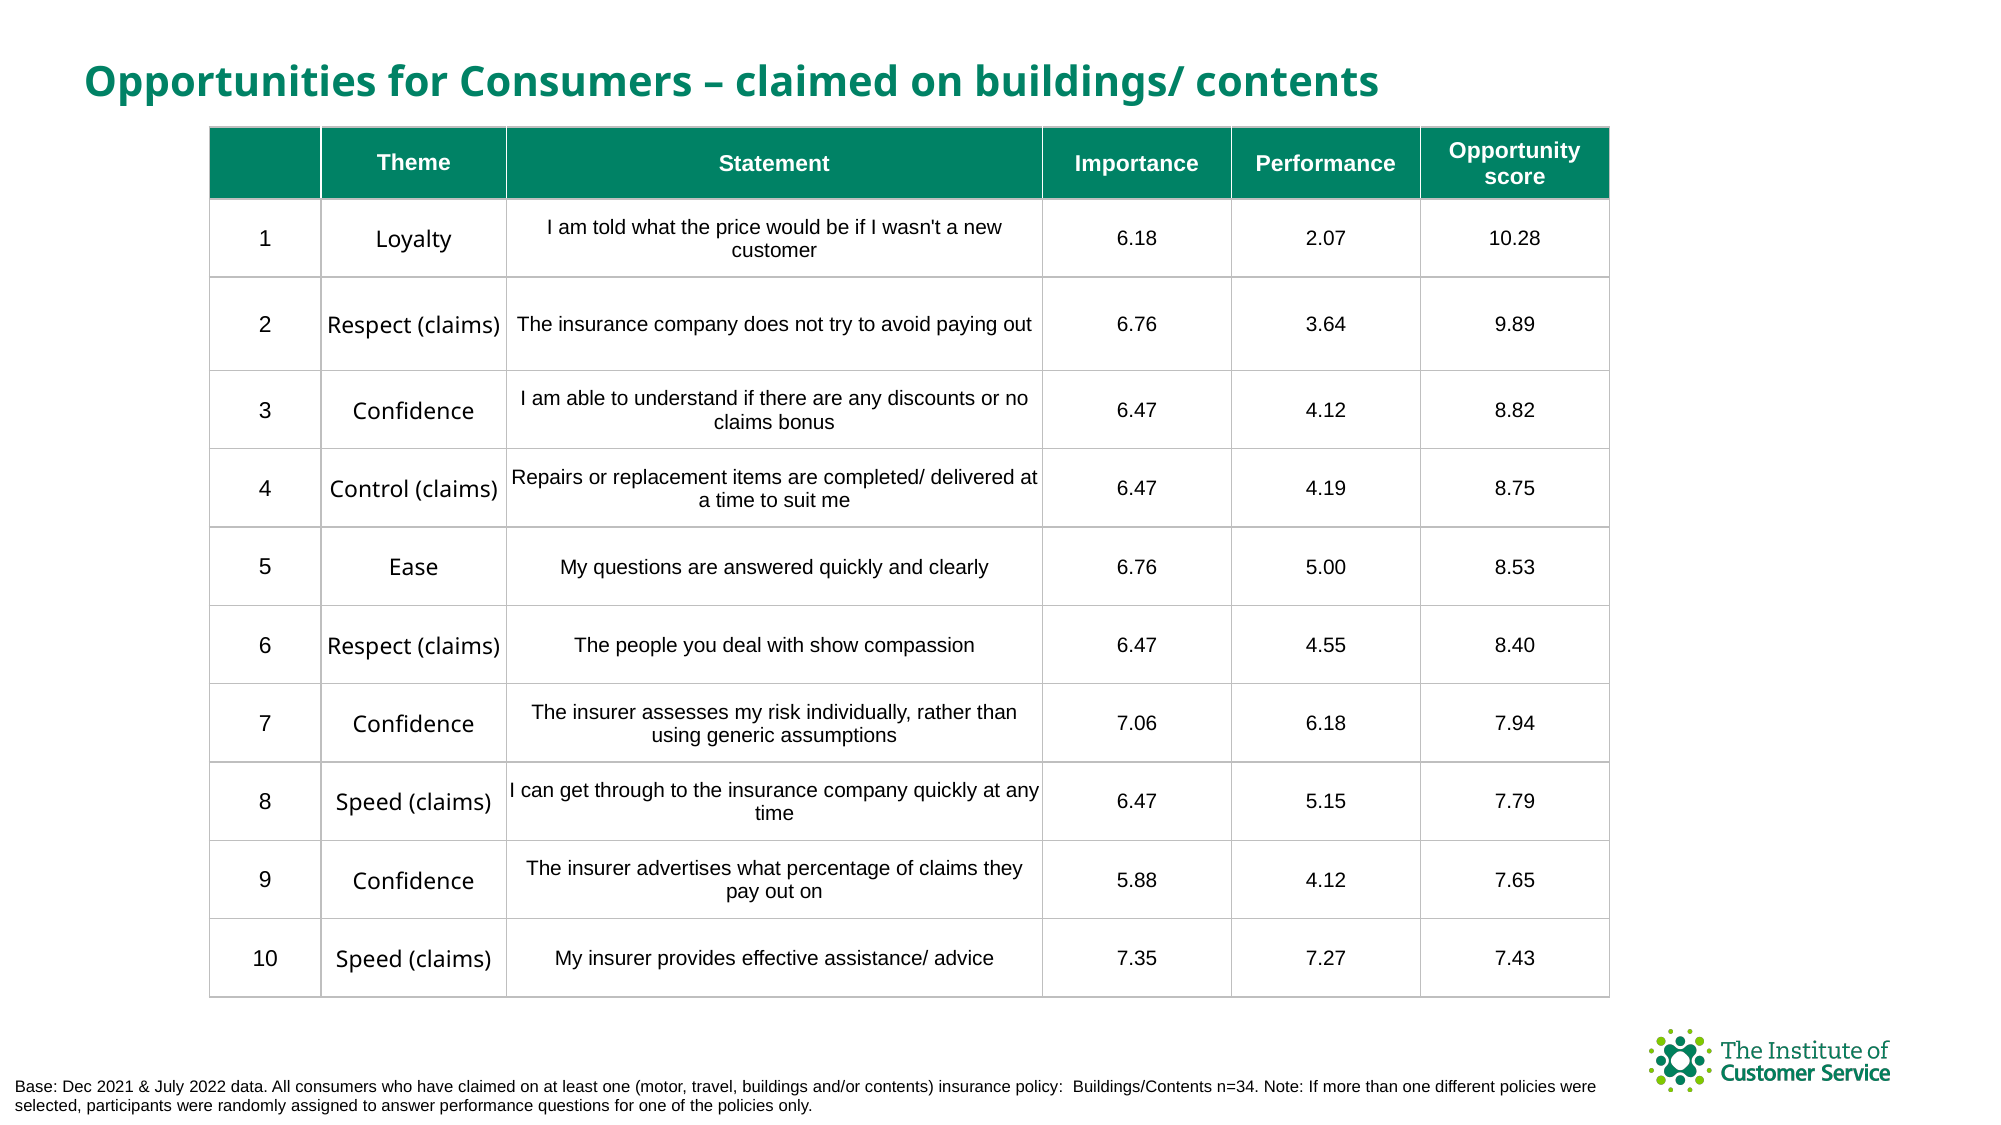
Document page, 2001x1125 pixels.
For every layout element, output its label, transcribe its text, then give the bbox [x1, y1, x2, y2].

table_cell 4.12 [1232, 841, 1420, 918]
table_cell 8.40 [1421, 606, 1609, 683]
table_cell 7.27 [1232, 919, 1420, 996]
table_cell 6.76 [1043, 528, 1231, 605]
table_cell 6.47 [1043, 449, 1231, 526]
table_cell The insurer advertises what percentage of claims they pay out on [507, 841, 1042, 918]
table_cell 7 [210, 684, 320, 761]
table_cell 8.82 [1421, 371, 1609, 448]
table_cell 5.88 [1043, 841, 1231, 918]
table_cell 7.43 [1421, 919, 1609, 996]
table_cell 6 [210, 606, 320, 683]
table_cell 1 [210, 200, 320, 276]
table_cell My insurer provides effective assistance/ advice [507, 919, 1042, 996]
table_cell 3.64 [1232, 278, 1420, 370]
table_cell 7.35 [1043, 919, 1231, 996]
table_cell 6.18 [1043, 200, 1231, 276]
table_cell Respect (claims) [322, 278, 506, 370]
table_cell Ease [322, 528, 506, 605]
table_cell Control (claims) [322, 449, 506, 526]
table_cell 8 [210, 763, 320, 840]
text_box Opportunities for Consumers – claimed on buildings/ contents [69, 47, 1912, 113]
table_cell Respect (claims) [322, 606, 506, 683]
table_cell 2 [210, 278, 320, 370]
table_cell I can get through to the insurance company quickly at any time [507, 763, 1042, 840]
table_header Performance [1232, 128, 1420, 198]
table_cell 6.18 [1232, 684, 1420, 761]
table_cell 4.12 [1232, 371, 1420, 448]
table_cell 7.79 [1421, 763, 1609, 840]
table_cell Confidence [322, 841, 506, 918]
table_cell Confidence [322, 684, 506, 761]
table_cell 4.19 [1232, 449, 1420, 526]
table_cell 3 [210, 371, 320, 448]
table_cell 5.00 [1232, 528, 1420, 605]
table_cell 7.65 [1421, 841, 1609, 918]
table_header [210, 128, 320, 198]
table_cell The insurer assesses my risk individually, rather than using generic assumptions [507, 684, 1042, 761]
table_cell 6.47 [1043, 763, 1231, 840]
table_cell 9 [210, 841, 320, 918]
table_cell I am able to understand if there are any discounts or no claims bonus [507, 371, 1042, 448]
table_header Importance [1043, 128, 1231, 198]
text_box Base: Dec 2021 & July 2022 data. All consumers who have claimed on at least one (motor, travel, buildings and/or contents) insurance policy: Buildings/Contents n=34. Note: If more than one different policies were selected, participants were randomly assigned to answer performance questions for one of the policies only. [0, 1067, 1634, 1125]
table_cell My questions are answered quickly and clearly [507, 528, 1042, 605]
table_header Statement [507, 128, 1042, 198]
table_cell Loyalty [322, 200, 506, 276]
table_cell 8.53 [1421, 528, 1609, 605]
table_cell 4.55 [1232, 606, 1420, 683]
table_cell 6.47 [1043, 606, 1231, 683]
table_cell 6.47 [1043, 371, 1231, 448]
table_cell 10 [210, 919, 320, 996]
table_cell 10.28 [1421, 200, 1609, 276]
table_cell I am told what the price would be if I wasn't a new customer [507, 200, 1042, 276]
table_cell Speed (claims) [322, 919, 506, 996]
table_cell 4 [210, 449, 320, 526]
table_cell 9.89 [1421, 278, 1609, 370]
table_cell The people you deal with show compassion [507, 606, 1042, 683]
table_cell Repairs or replacement items are completed/ delivered at a time to suit me [507, 449, 1042, 526]
table_header Theme [322, 128, 506, 198]
table_cell Confidence [322, 371, 506, 448]
table_cell The insurance company does not try to avoid paying out [507, 278, 1042, 370]
table_cell Speed (claims) [322, 763, 506, 840]
table_cell 5.15 [1232, 763, 1420, 840]
table_cell 7.94 [1421, 684, 1609, 761]
table_cell 6.76 [1043, 278, 1231, 370]
picture [1649, 1029, 1890, 1092]
table_header Opportunity score [1421, 128, 1609, 198]
table_cell 8.75 [1421, 449, 1609, 526]
table_cell 2.07 [1232, 200, 1420, 276]
table_cell 5 [210, 528, 320, 605]
table_cell 7.06 [1043, 684, 1231, 761]
